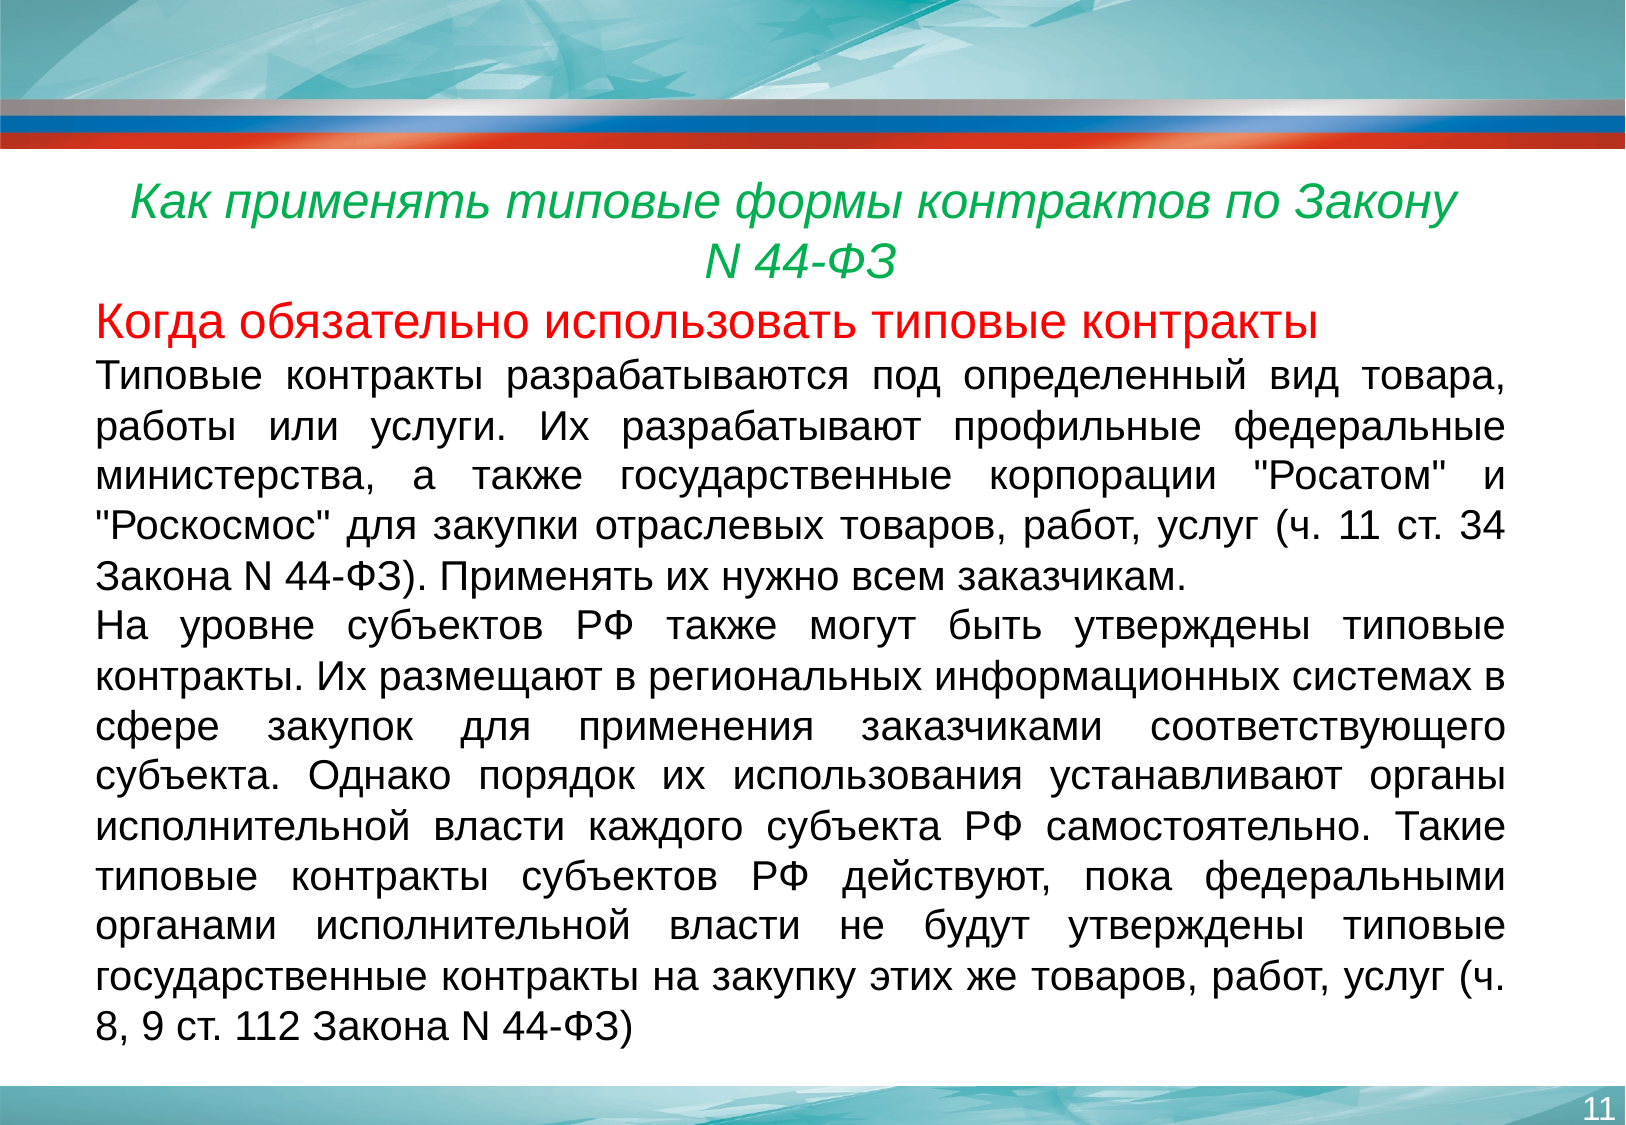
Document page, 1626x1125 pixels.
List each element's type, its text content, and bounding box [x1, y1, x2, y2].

text_box Как применять типовые формы контрактов по Закону N 44-ФЗ Когда обязательно использовать типовые контракты Типовые контракты разрабатываются под определенный вид товара, работы или услуги. Их разрабатывают профильные федеральные министерства, а также государственные корпорации "Росатом" и "Роскосмос" для закупки отраслевых товаров, работ, услуг (ч. 11 ст. 34 Закона N 44-ФЗ). Применять их нужно всем заказчикам. На уровне субъектов РФ также могут быть утверждены типовые контракты. Их размещают в региональных информационных системах в сфере закупок для применения заказчиками соответствующего субъекта. Однако порядок их использования устанавливают органы исполнительной власти каждого субъекта РФ самостоятельно. Такие типовые контракты субъектов РФ действуют, пока федеральными органами исполнительной власти не будут утверждены типовые государственные контракты на закупку этих же товаров, работ, услуг (ч. 8, 9 ст. 112 Закона N 44-ФЗ) [80, 160, 1522, 1101]
picture [0, 0, 1625, 149]
picture [0, 1086, 1252, 1125]
slide_number 11 [1252, 1079, 1625, 1125]
